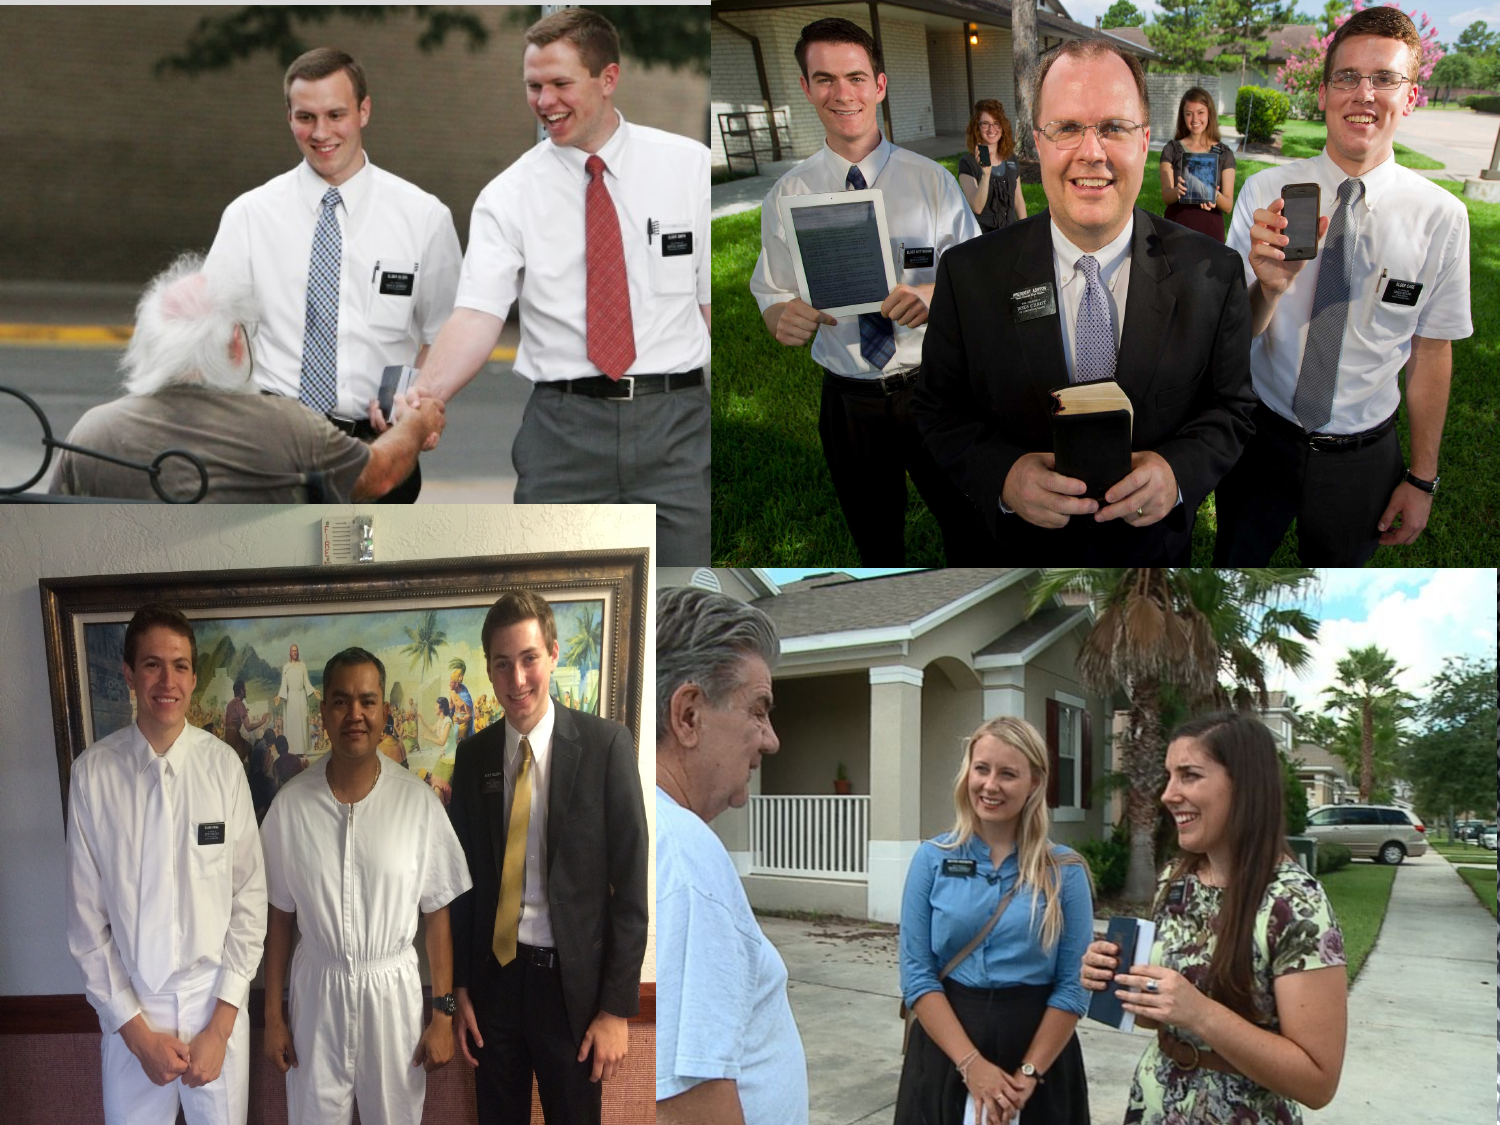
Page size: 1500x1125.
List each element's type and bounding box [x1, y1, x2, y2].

list [0, 5, 709, 561]
picture [0, 0, 1500, 1125]
